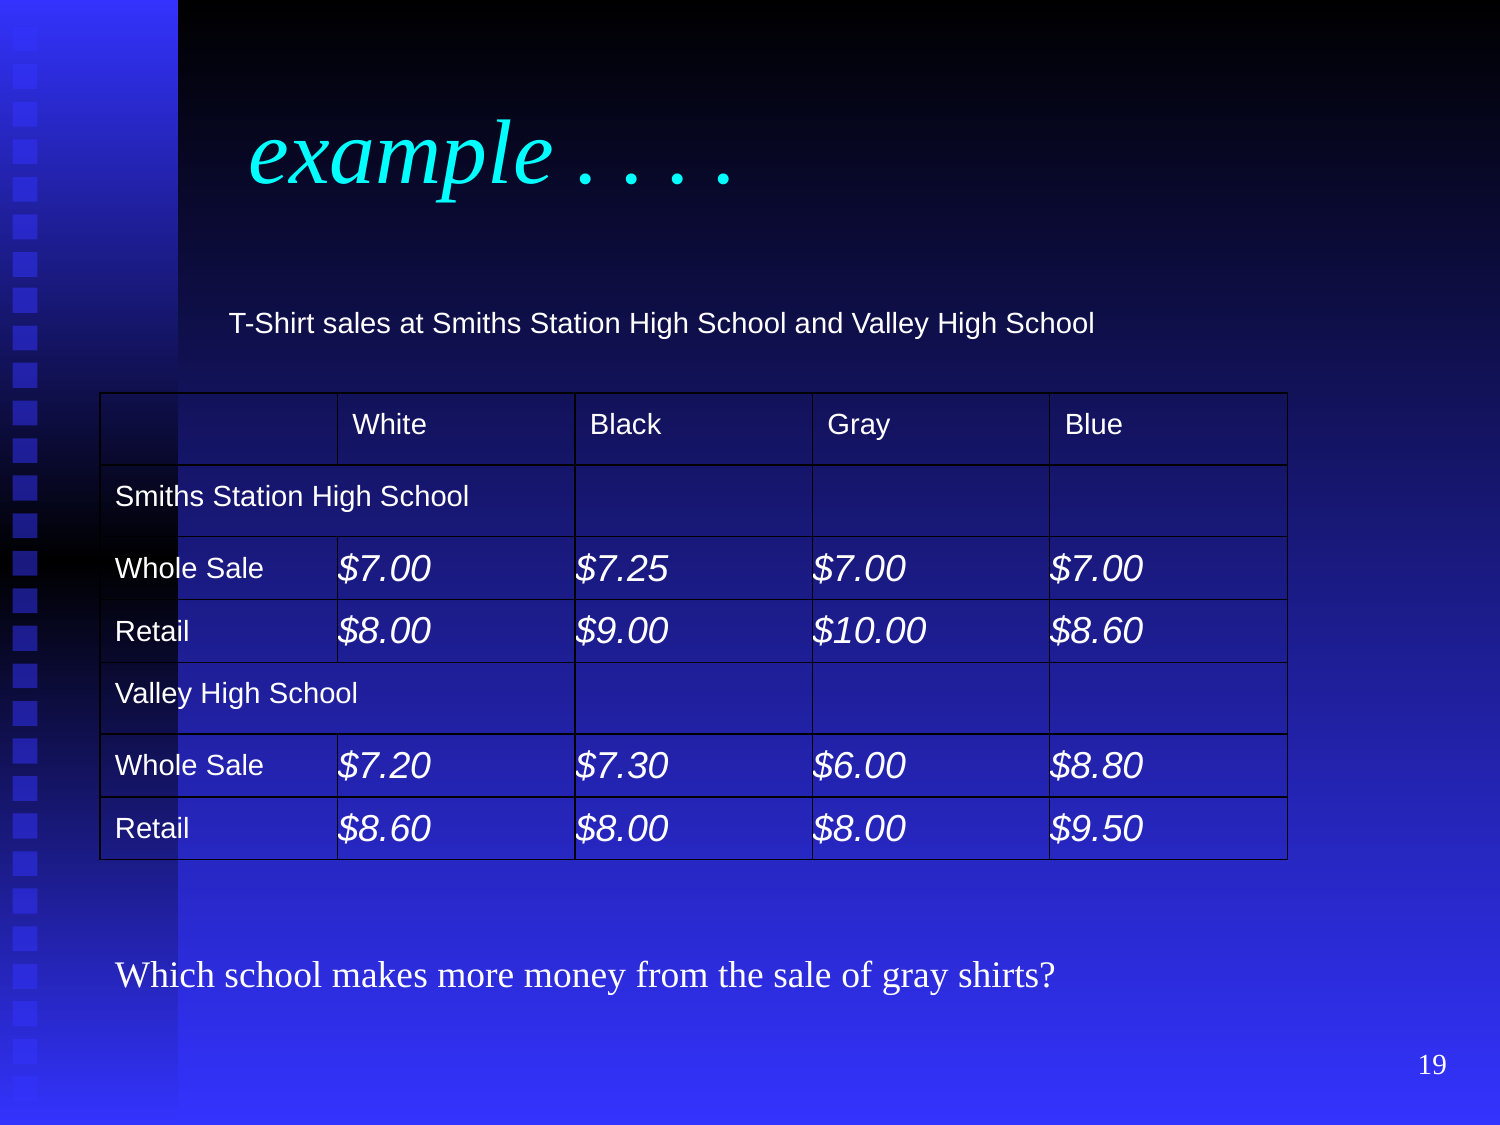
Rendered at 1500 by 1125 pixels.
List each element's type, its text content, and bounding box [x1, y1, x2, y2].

table_cell [1050, 466, 1287, 536]
table_header Black [576, 394, 812, 464]
table_cell $8.00 [338, 600, 574, 662]
table_cell $9.00 [576, 600, 812, 662]
table_cell $7.00 [813, 537, 1049, 599]
table_header White [338, 394, 574, 464]
table_cell Whole Sale [101, 735, 337, 796]
table_cell $7.00 [1050, 537, 1287, 599]
table_cell [576, 663, 812, 733]
table_cell Smiths Station High School [101, 466, 574, 536]
table_cell $9.50 [1050, 798, 1287, 859]
table_header Blue [1050, 394, 1287, 464]
text_box ‹#› [1149, 1024, 1463, 1100]
table_header Gray [813, 394, 1049, 464]
table_cell $7.00 [338, 537, 574, 599]
table_cell $7.30 [576, 735, 812, 796]
table_cell $6.00 [813, 735, 1049, 796]
table_cell [576, 466, 812, 536]
title example . . . . [187, 53, 1463, 242]
table_cell $8.00 [576, 798, 812, 859]
table_cell $8.80 [1050, 735, 1287, 796]
table_header [101, 394, 337, 464]
table_cell [813, 663, 1049, 733]
table_cell [1050, 663, 1287, 733]
text_box Which school makes more money from the sale of gray shirts? [99, 942, 1325, 1003]
table_cell Whole Sale [101, 537, 337, 599]
table_cell Retail [101, 600, 337, 662]
table_cell $10.00 [813, 600, 1049, 662]
table_cell $8.60 [338, 798, 574, 859]
table_cell $7.20 [338, 735, 574, 796]
table_cell [813, 466, 1049, 536]
table_cell Retail [101, 798, 337, 859]
table_cell $8.00 [813, 798, 1049, 859]
table_cell $7.25 [576, 537, 812, 599]
table_cell Valley High School [101, 663, 574, 733]
text_box T-Shirt sales at Smiths Station High School and Valley High School [213, 288, 1263, 392]
table_cell $8.60 [1050, 600, 1287, 662]
